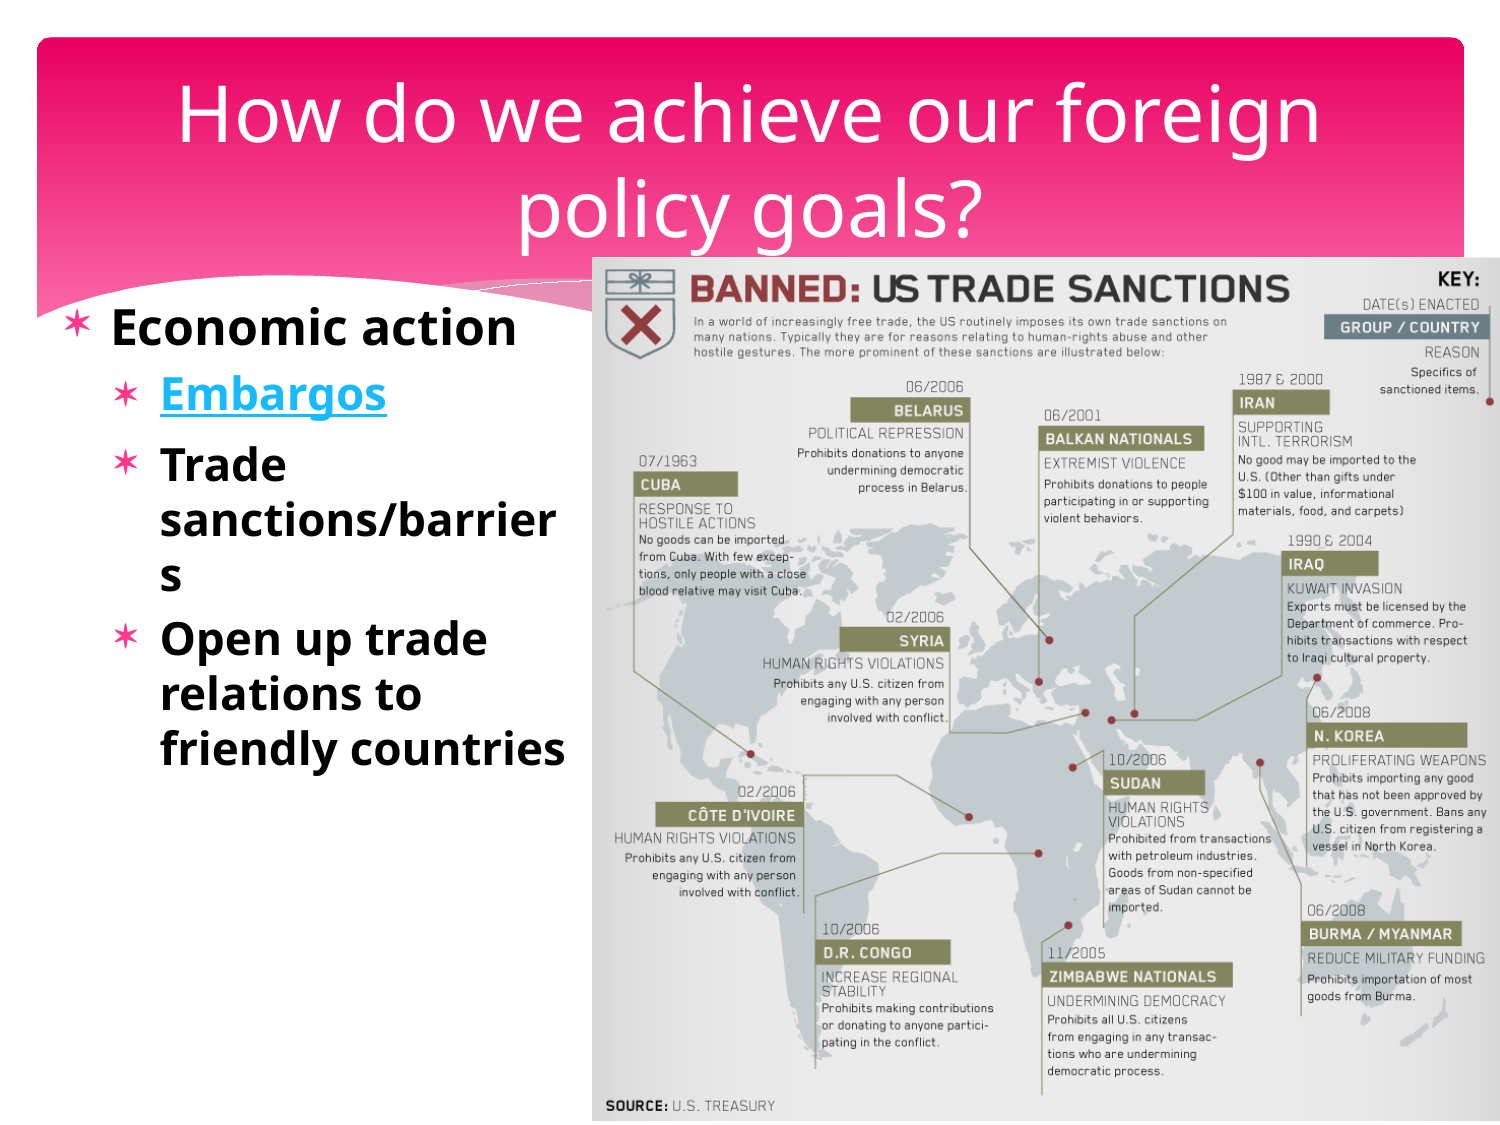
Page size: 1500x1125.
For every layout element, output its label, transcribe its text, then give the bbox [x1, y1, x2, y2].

title How do we achieve our foreign policy goals? [75, 55, 1425, 261]
list Economic action Embargos Trade sanctions/barriers Open up trade relations to friendly countries [50, 287, 585, 1075]
picture [591, 257, 1500, 1121]
